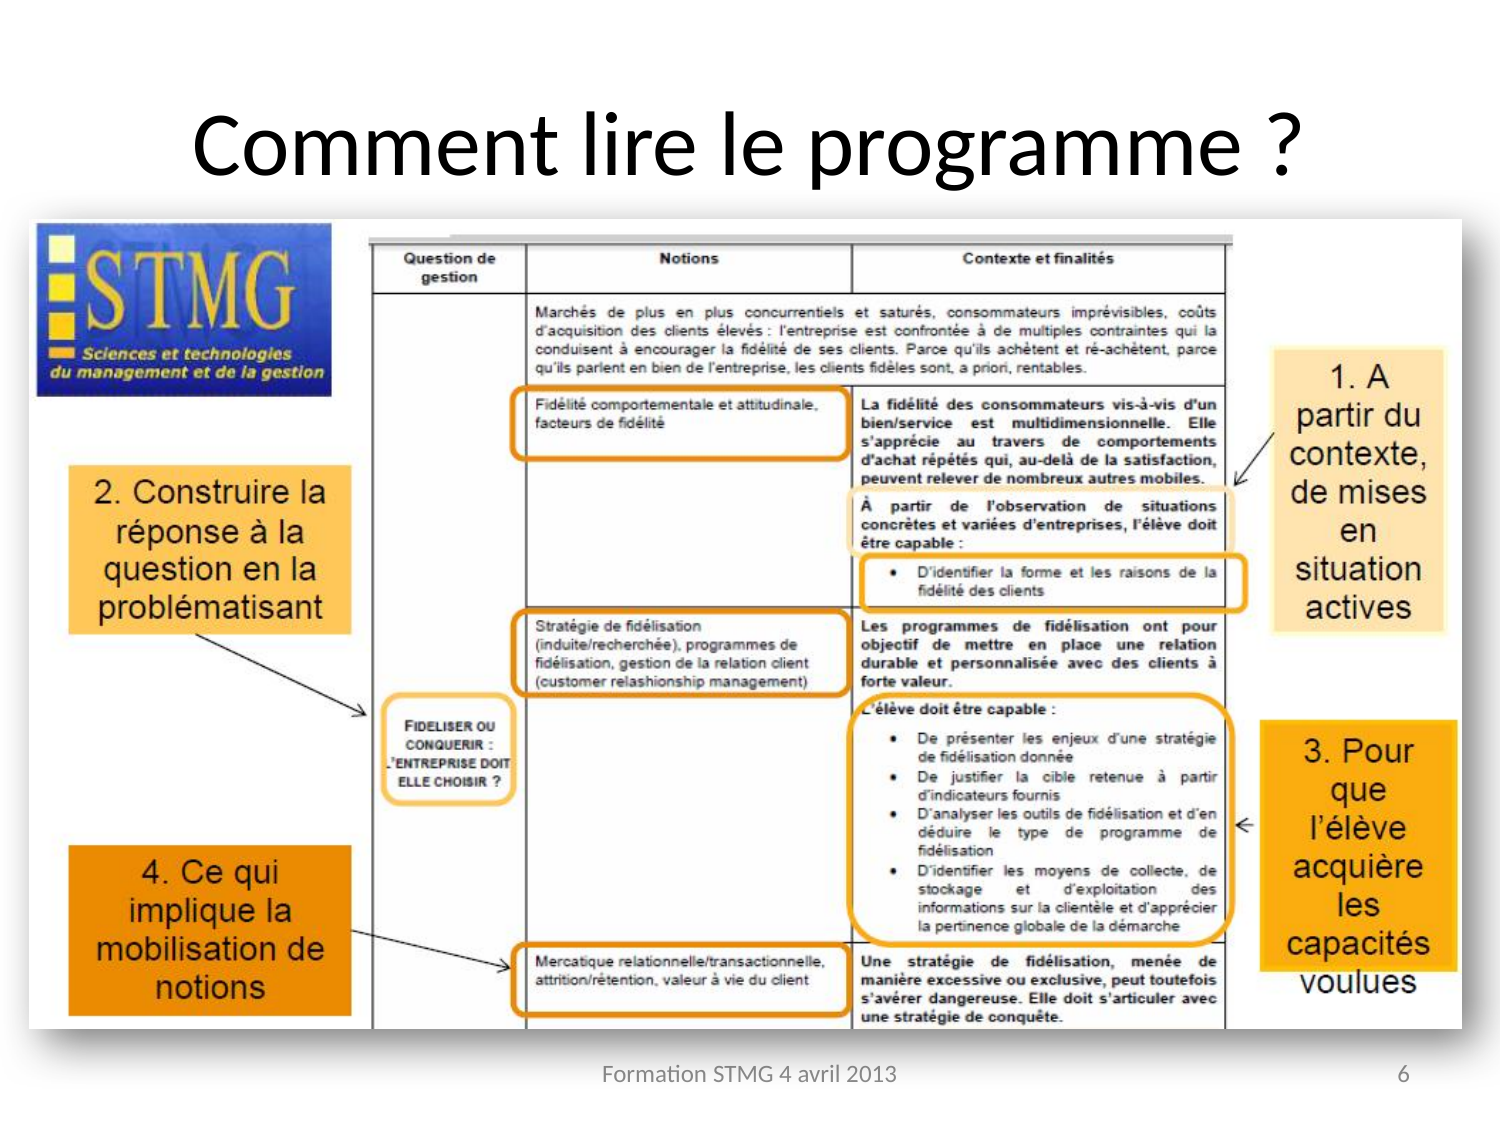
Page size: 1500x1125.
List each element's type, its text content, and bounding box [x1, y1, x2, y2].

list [29, 219, 1463, 1029]
title Comment lire le programme ? [75, 45, 1425, 202]
slide_number 6 [1074, 1042, 1425, 1103]
footer Formation STMG 4 avril 2013 [512, 1042, 988, 1103]
